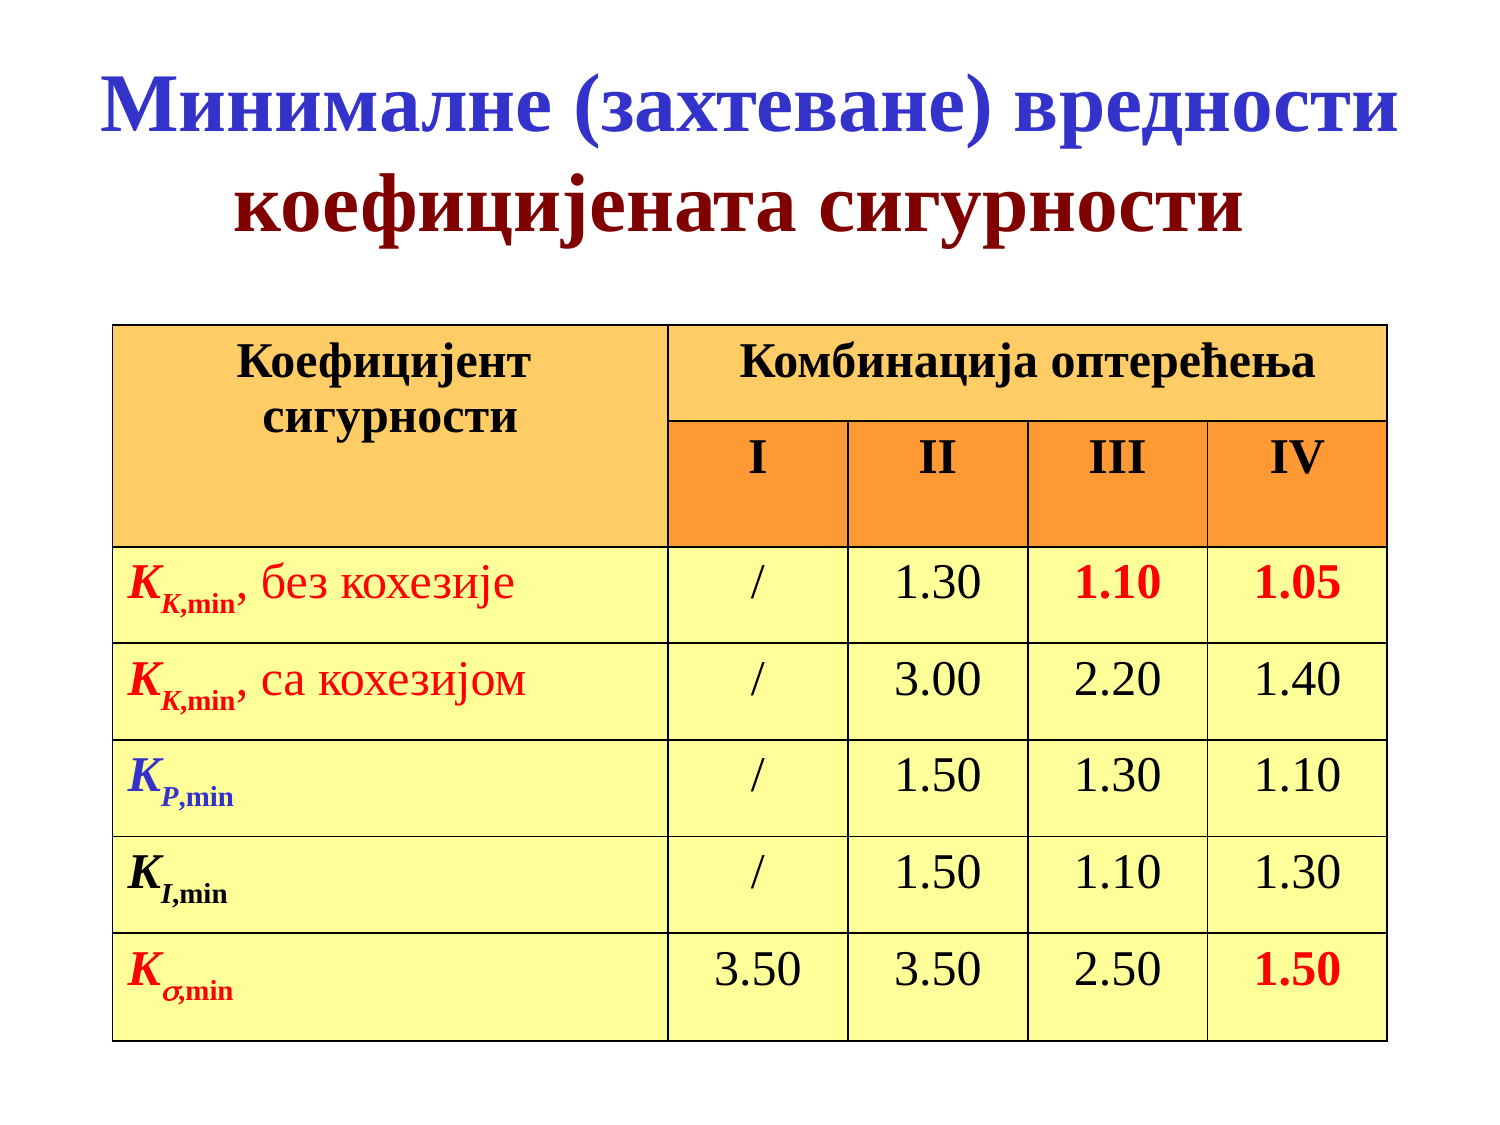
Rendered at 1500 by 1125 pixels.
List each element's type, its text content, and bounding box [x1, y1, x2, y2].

table_cell 1.10 [1208, 741, 1386, 836]
table_cell 3.50 [849, 934, 1027, 1040]
table_cell III [1029, 422, 1207, 546]
table_cell 1.05 [1208, 548, 1386, 642]
table_cell KP,min [113, 741, 667, 836]
table_cell IV [1208, 422, 1386, 546]
table_cell / [669, 548, 847, 642]
table_cell I [669, 422, 847, 546]
table_cell 1.50 [849, 741, 1027, 836]
table_cell 1.50 [849, 837, 1027, 932]
table_cell 1.10 [1029, 837, 1207, 932]
table_cell / [669, 837, 847, 932]
table_cell 1.30 [849, 548, 1027, 642]
table_cell KK,min, са кохезијом [113, 644, 667, 739]
table_cell 3.00 [849, 644, 1027, 739]
table_cell 1.30 [1208, 837, 1386, 932]
table_cell II [849, 422, 1027, 546]
table_cell / [669, 644, 847, 739]
table_cell K,min [113, 934, 667, 1040]
table_cell / [669, 741, 847, 836]
table_cell 1.30 [1029, 741, 1207, 836]
table_cell KI,min [113, 837, 667, 932]
table_cell 1.40 [1208, 644, 1386, 739]
title Минималне (захтеване) вредности коефицијената сигурности [0, 54, 1500, 243]
table_cell KK,min, без кохезије [113, 548, 667, 642]
table_cell 2.20 [1029, 644, 1207, 739]
table_header Комбинација оптерећења [669, 326, 1386, 420]
table_header Коефицијент сигурности [113, 326, 667, 546]
table_cell 1.10 [1029, 548, 1207, 642]
table_cell 2.50 [1029, 934, 1207, 1040]
table_cell 3.50 [669, 934, 847, 1040]
table_cell 1.50 [1208, 934, 1386, 1040]
